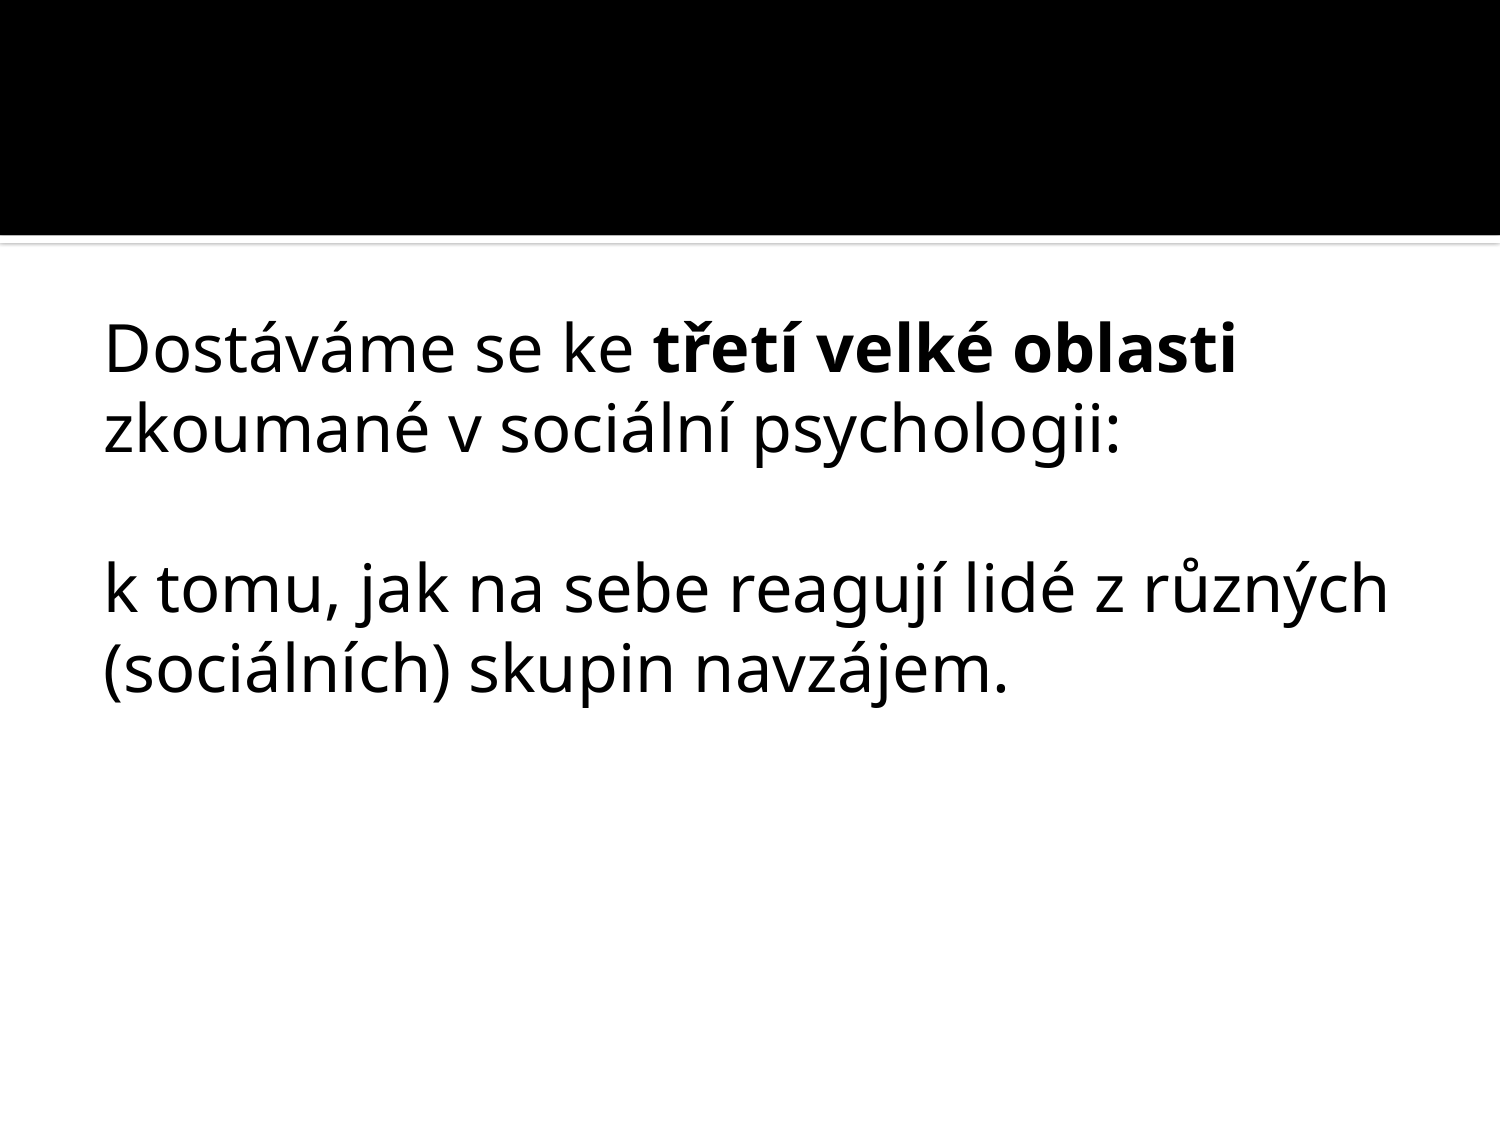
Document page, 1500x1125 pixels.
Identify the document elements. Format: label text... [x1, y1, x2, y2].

list Dostáváme se ke třetí velké oblasti zkoumané v sociální psychologii: k tomu, jak na sebe reagují lidé z různých (sociálních) skupin navzájem. [75, 291, 1425, 1050]
